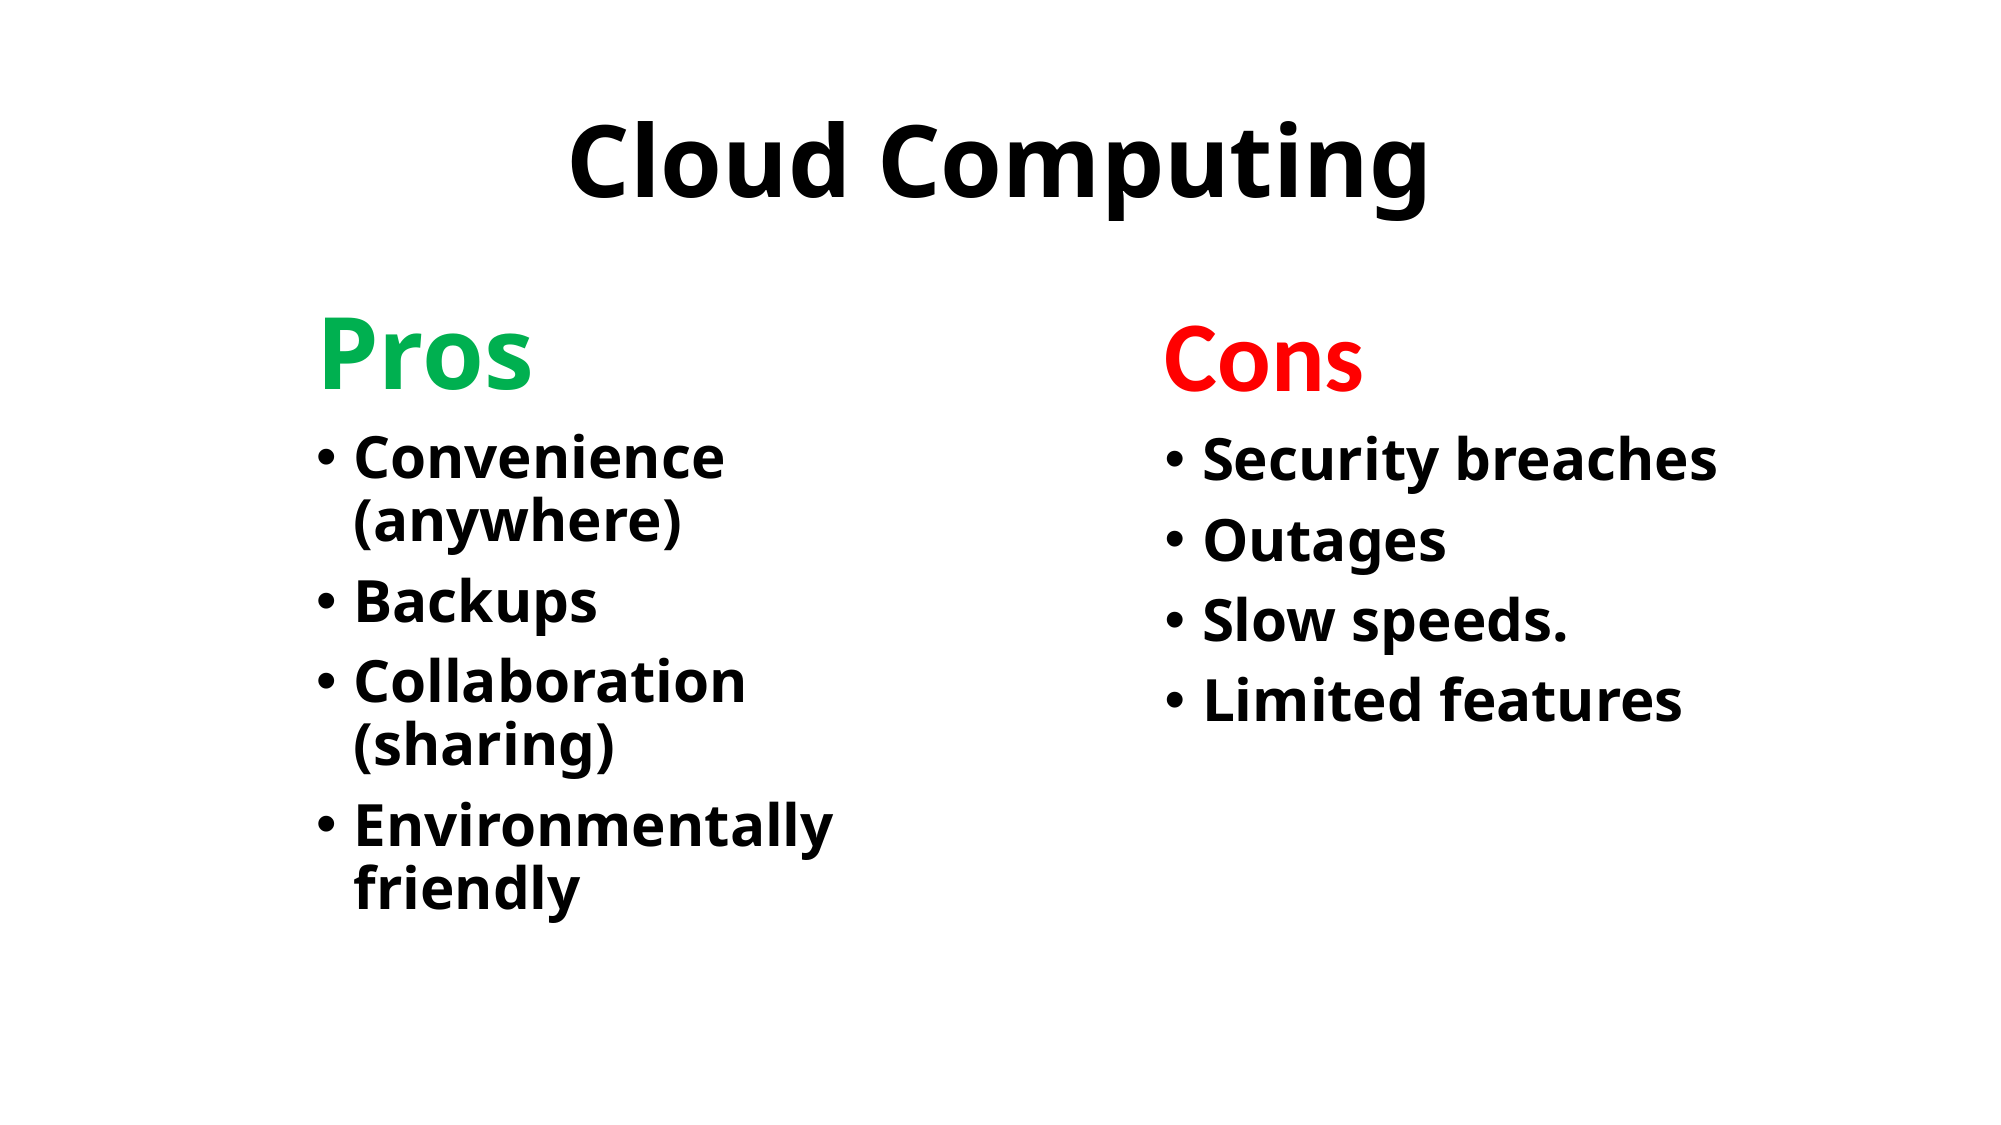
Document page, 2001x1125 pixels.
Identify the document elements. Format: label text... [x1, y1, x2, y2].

title Cloud Computing [338, 49, 1662, 267]
text_box Cons Security breaches Outages Slow speeds. Limited features [1149, 297, 1874, 894]
list Pros Convenience (anywhere) Backups Collaboration (sharing) Environmentally friendly [301, 295, 1035, 896]
